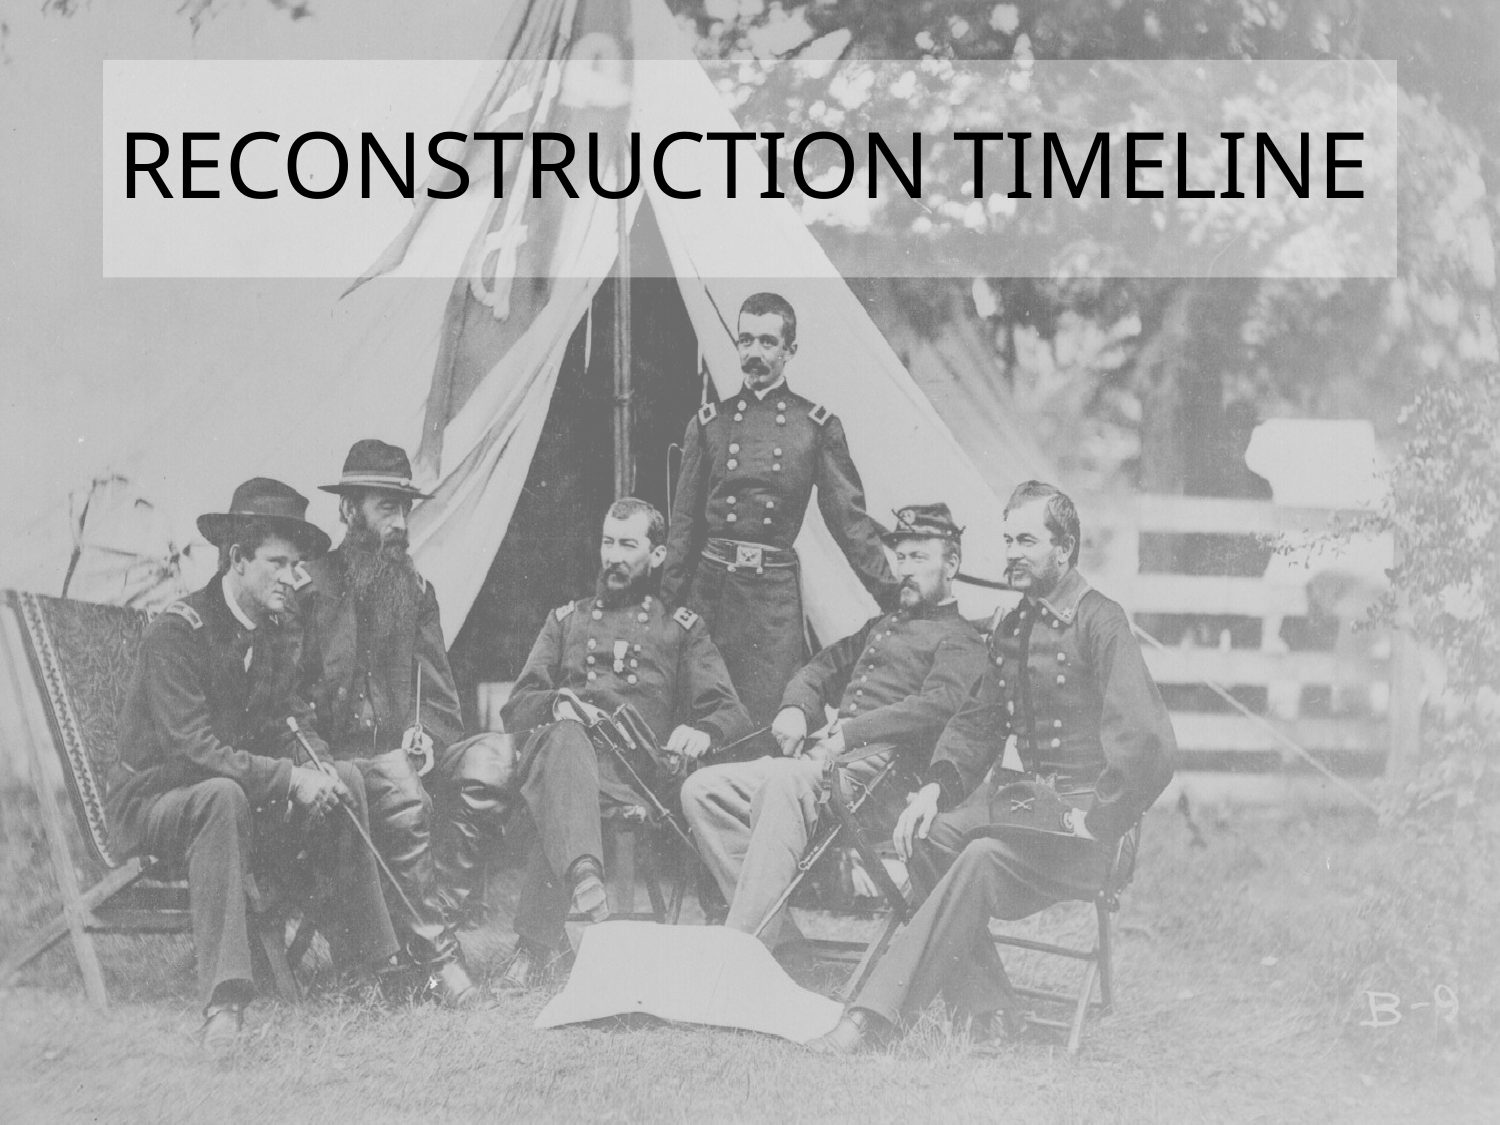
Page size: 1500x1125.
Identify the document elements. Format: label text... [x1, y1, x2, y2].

title RECONSTRUCTION TIMELINE [103, 59, 1397, 278]
